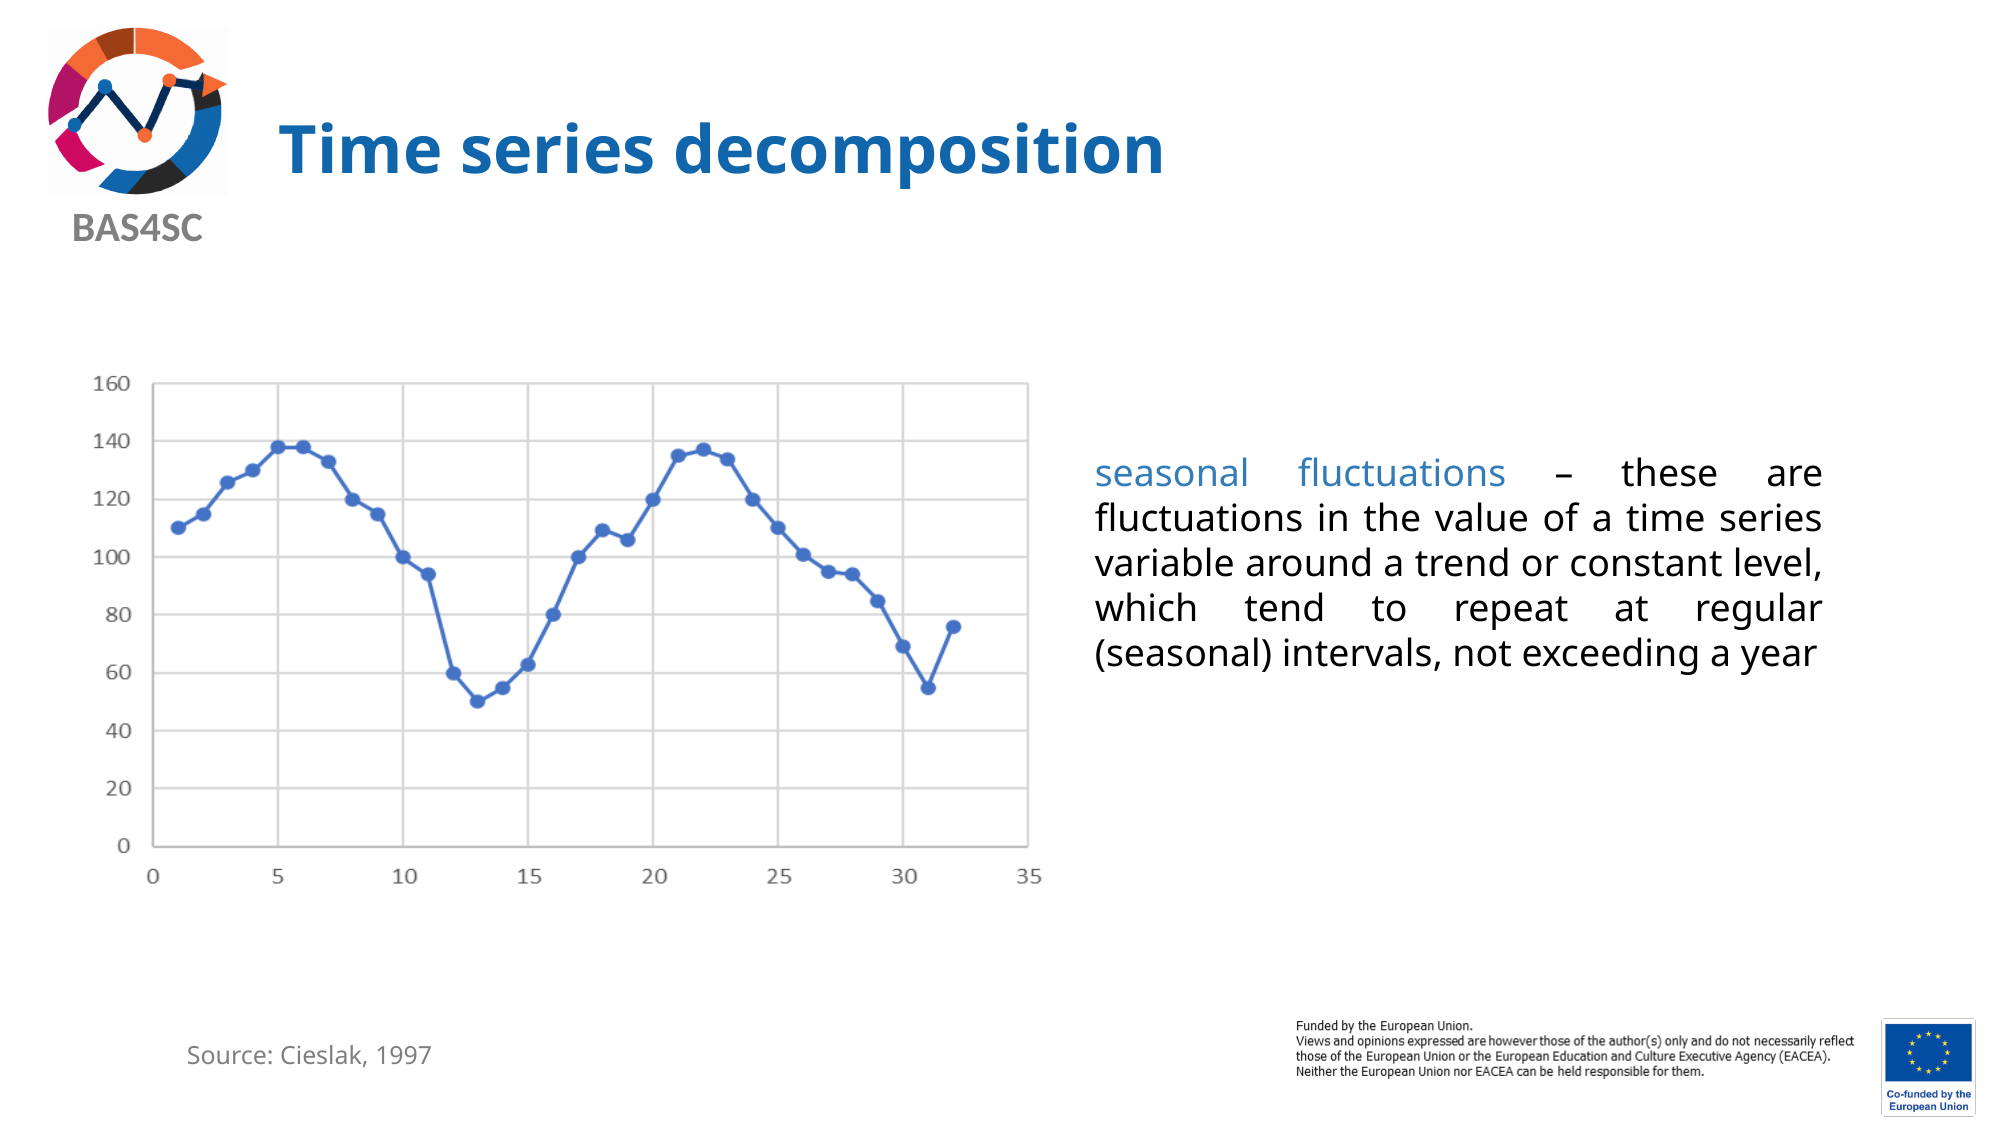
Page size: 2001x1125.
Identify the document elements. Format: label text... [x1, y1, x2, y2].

picture [47, 27, 228, 196]
text_box Source: Cieslak, 1997 [171, 1035, 1172, 1078]
picture [80, 359, 1052, 891]
picture [1281, 1010, 1871, 1087]
picture [1875, 1013, 1982, 1121]
title Time series decomposition [263, 59, 1863, 244]
text_box seasonal fluctuations – these are fluctuations in the value of a time series variable around a trend or constant level, which tend to repeat at regular (seasonal) intervals, not exceeding a year [1079, 441, 1839, 681]
